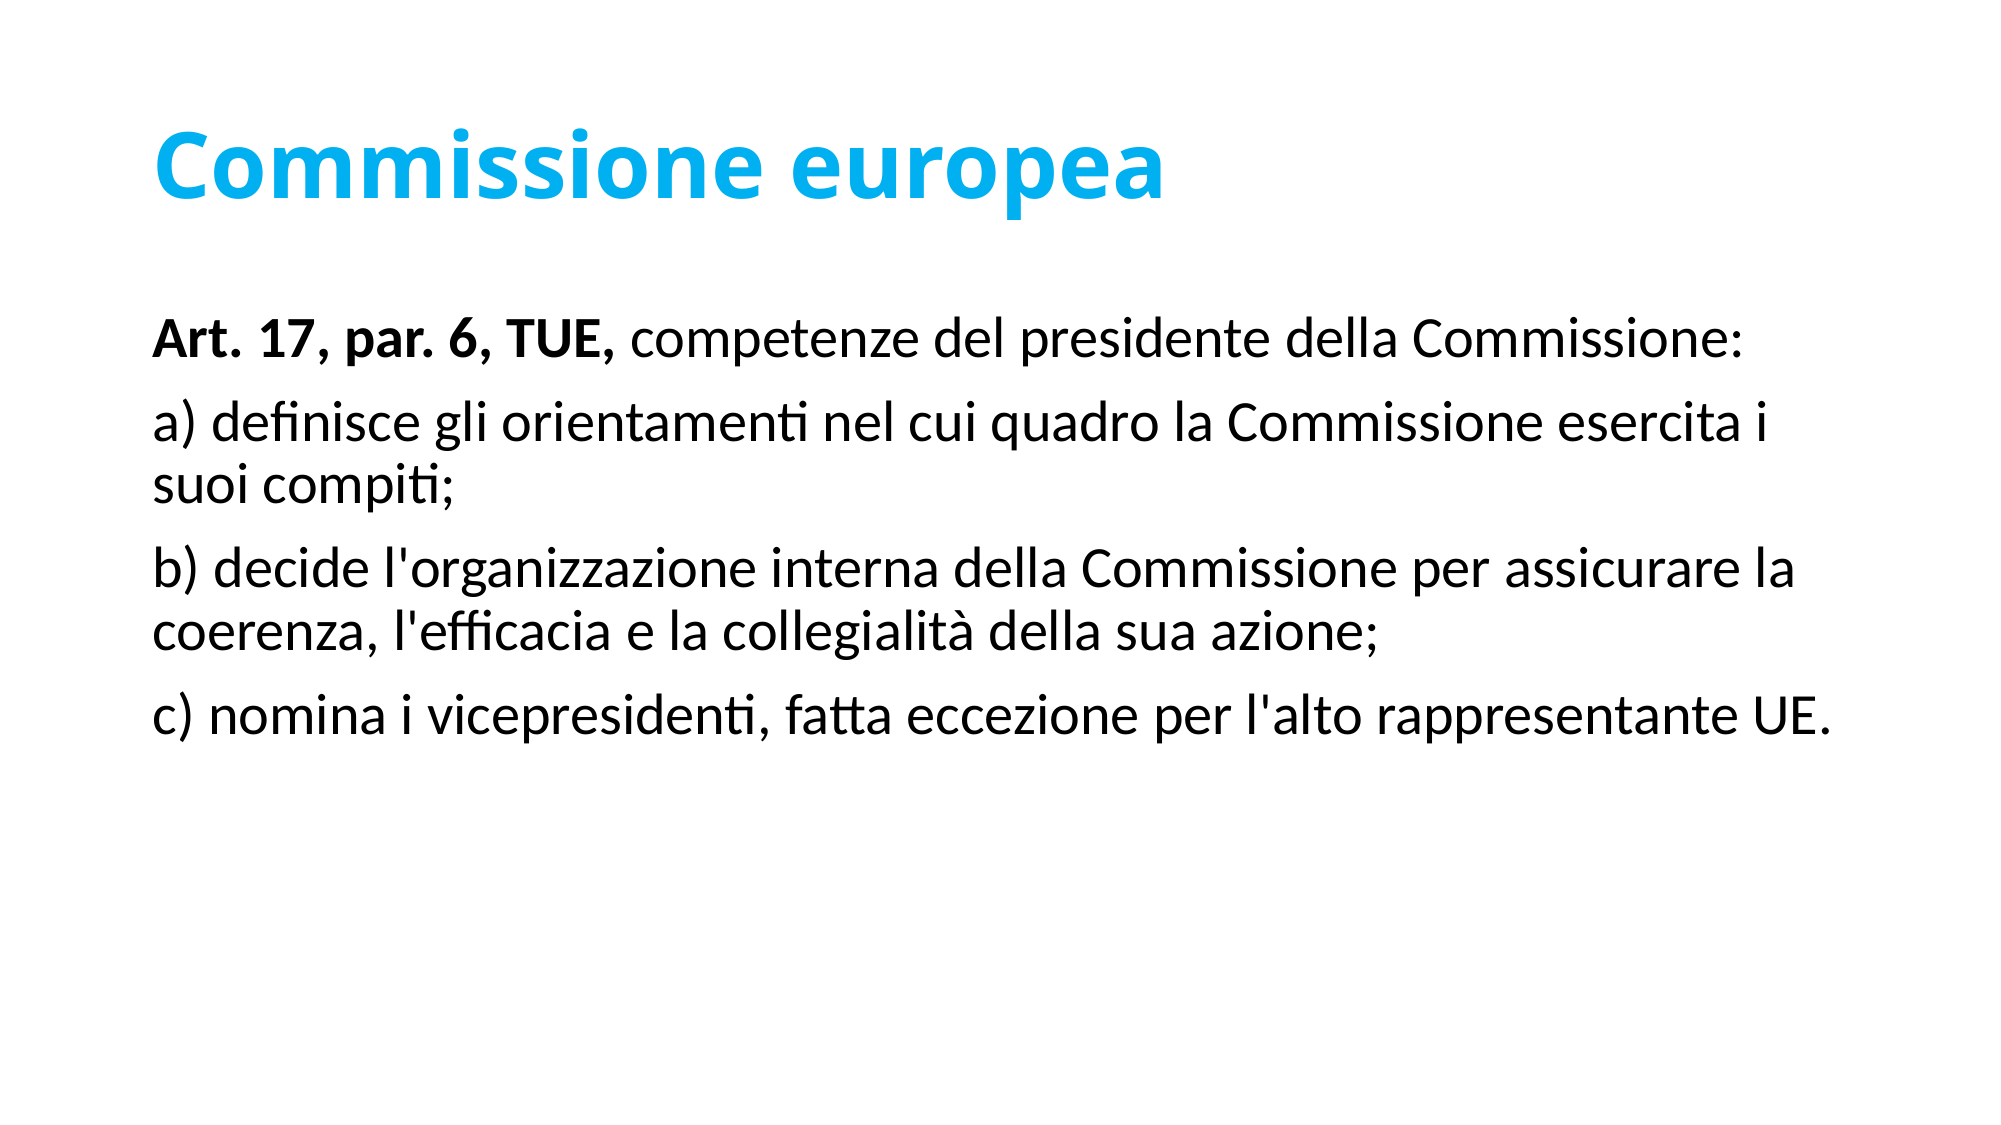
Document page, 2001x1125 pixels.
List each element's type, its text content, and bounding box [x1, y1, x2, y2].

list Art. 17, par. 6, TUE, competenze del presidente della Commissione: a) definisce gli orientamenti nel cui quadro la Commissione esercita i suoi compiti; b) decide l'organizzazione interna della Commissione per assicurare la coerenza, l'efficacia e la collegialità della sua azione; c) nomina i vicepresidenti, fatta eccezione per l'alto rappresentante UE. [137, 299, 1863, 1014]
title Commissione europea [137, 59, 1863, 278]
